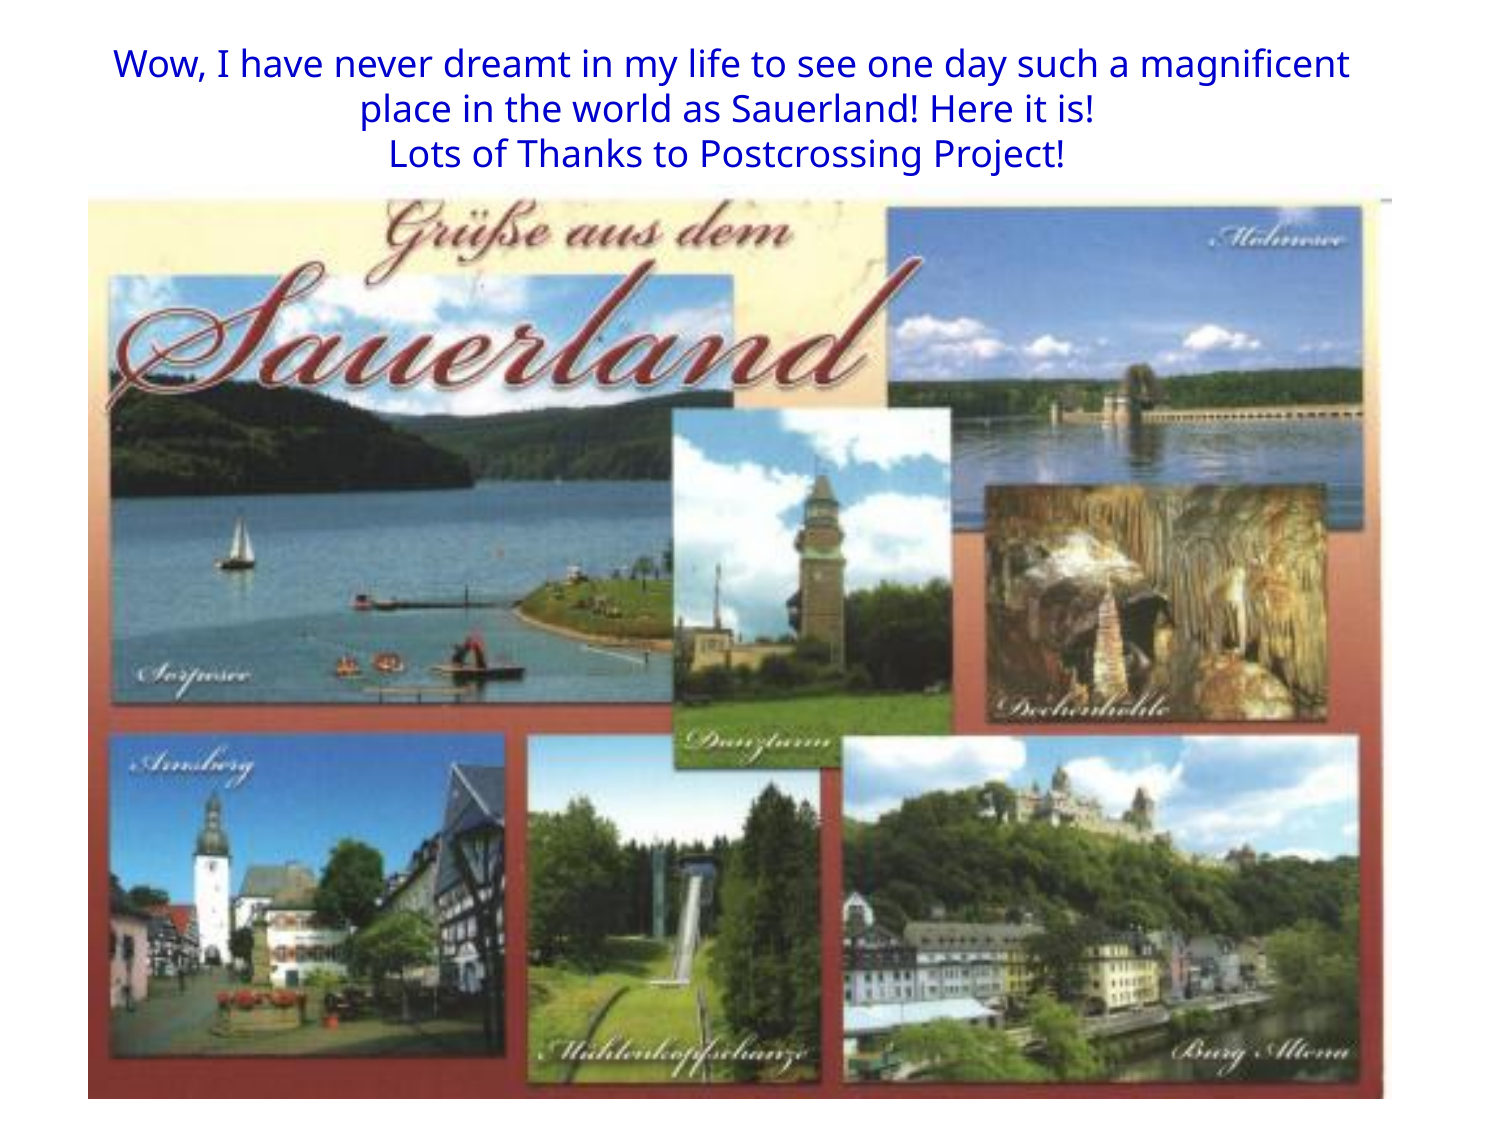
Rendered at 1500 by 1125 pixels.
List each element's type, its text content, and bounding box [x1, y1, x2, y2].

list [88, 183, 1392, 1100]
text_box Wow, I have never dreamt in my life to see one day such a magnificent place in the world as Sauerland! Here it is! Lots of Thanks to Postcrossing Project! [88, 32, 1376, 183]
